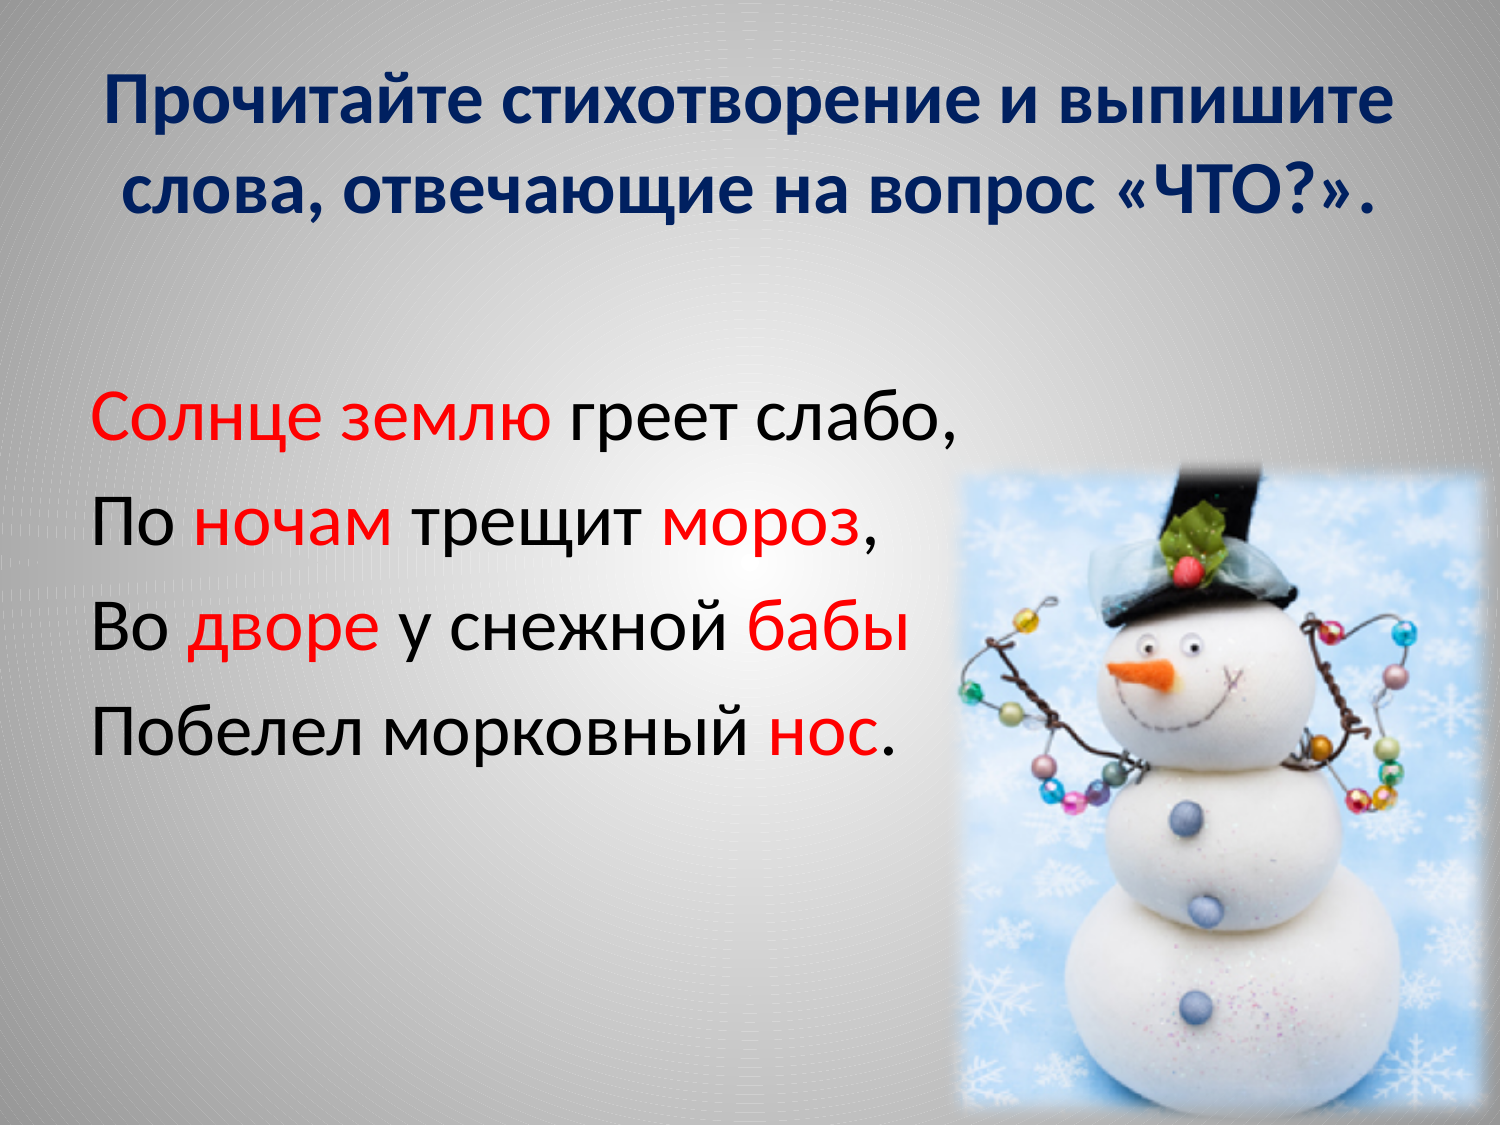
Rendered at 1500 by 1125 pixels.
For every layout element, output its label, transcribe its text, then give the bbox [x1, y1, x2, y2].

title Прочитайте стихотворение и выпишите слова, отвечающие на вопрос «ЧТО?». [75, 45, 1425, 233]
list Солнце землю греет слабо, По ночам трещит мороз, Во дворе у снежной бабы Побелел морковный нос. [75, 262, 1425, 1094]
picture [942, 455, 1500, 1125]
